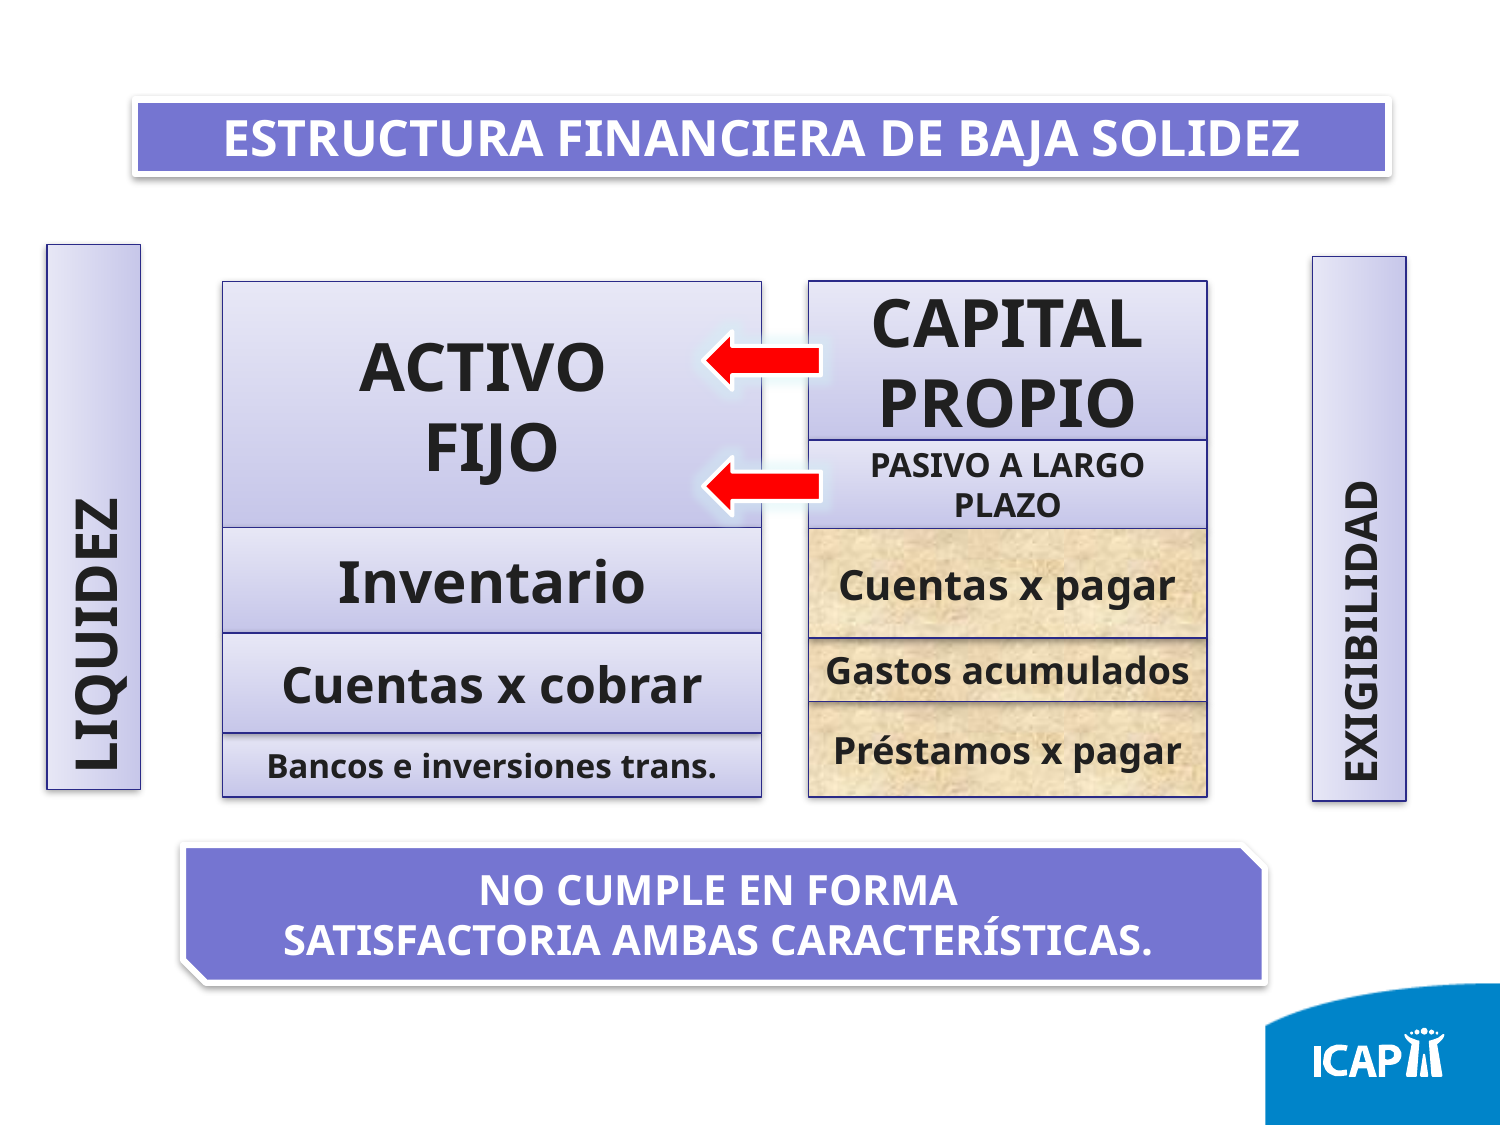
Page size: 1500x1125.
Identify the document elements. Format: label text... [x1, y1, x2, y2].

text_box Cuentas x pagar [808, 528, 1208, 639]
text_box [701, 455, 823, 518]
text_box ESTRUCTURA FINANCIERA DE BAJA SOLIDEZ [132, 96, 1392, 177]
text_box ACTIVO FIJO [222, 281, 762, 526]
text_box Bancos e inversiones trans. [222, 740, 762, 798]
text_box Préstamos x pagar [808, 709, 1208, 798]
text_box [700, 329, 823, 392]
text_box NO CUMPLE EN FORMA SATISFACTORIA AMBAS CARACTERÍSTICAS. [179, 841, 1268, 986]
text_box LIQUIDEZ [46, 244, 141, 790]
text_box Cuentas x cobrar [222, 632, 762, 734]
text_box Gastos acumulados [808, 646, 1208, 702]
text_box EXIGIBILIDAD [1312, 256, 1407, 802]
text_box Inventario [222, 527, 762, 631]
text_box PASIVO A LARGO PLAZO [808, 439, 1208, 527]
text_box CAPITAL PROPIO [808, 280, 1208, 438]
